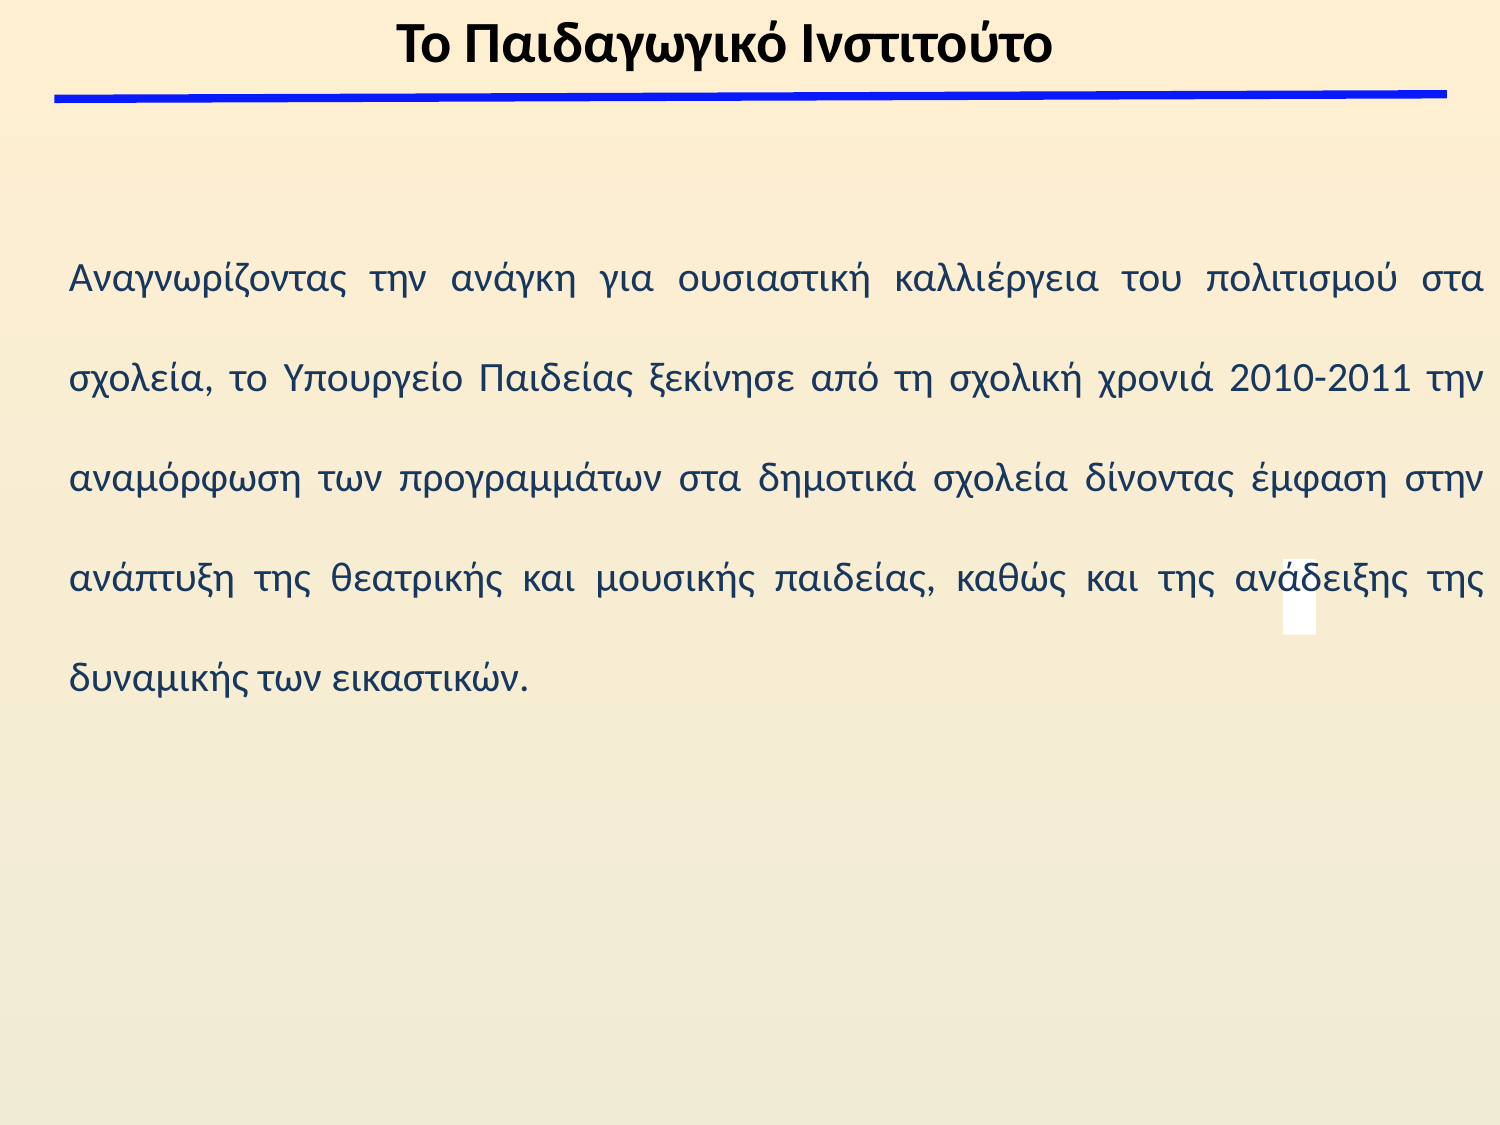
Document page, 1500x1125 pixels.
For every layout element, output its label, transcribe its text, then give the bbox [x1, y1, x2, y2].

text_box Αναγνωρίζοντας την ανάγκη για ουσιαστική καλλιέργεια του πολιτισμού στα σχολεία, το Υπουργείο Παιδείας ξεκίνησε από τη σχολική χρονιά 2010-2011 την αναμόρφωση των προγραμμάτων στα δημοτικά σχολεία δίνοντας έμφαση στην ανάπτυξη της θεατρικής και μουσικής παιδείας, καθώς και της ανάδειξης της δυναμικής των εικαστικών. [54, 192, 1500, 708]
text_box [54, 93, 1448, 100]
text_box Το Παιδαγωγικό Ινστιτούτο [0, 0, 1469, 95]
